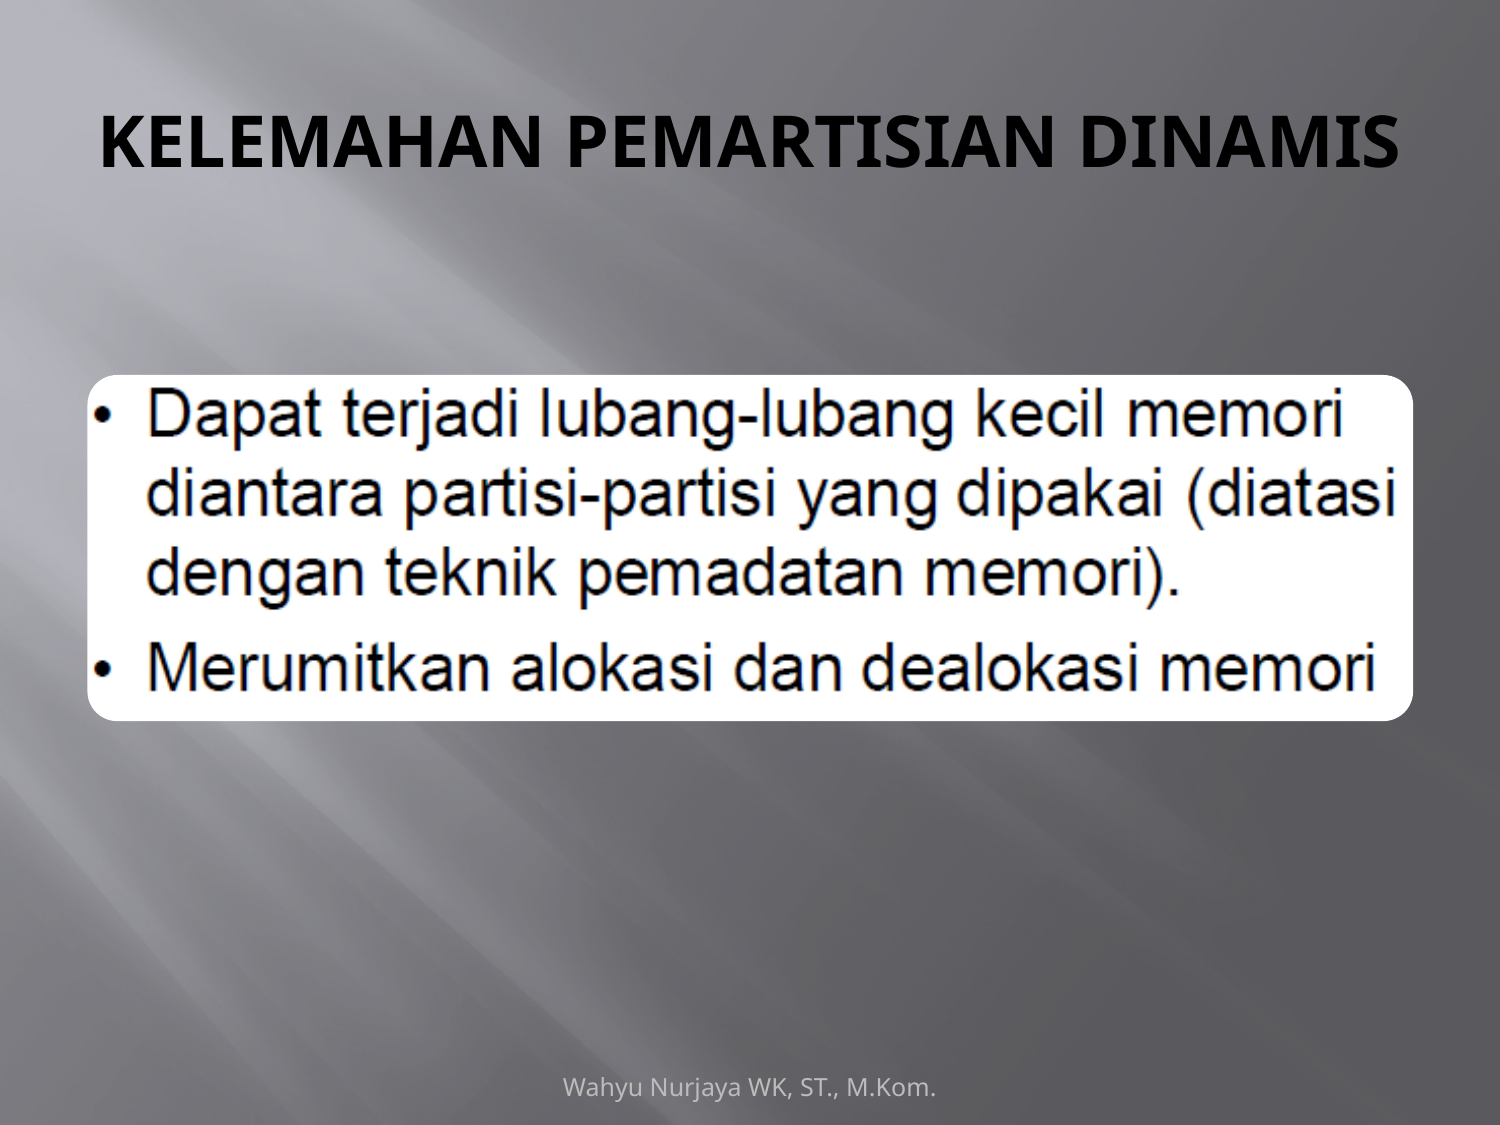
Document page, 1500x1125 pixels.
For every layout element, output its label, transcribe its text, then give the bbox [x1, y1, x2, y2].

title KELEMAHAN PEMARTISIAN DINAMIS [75, 45, 1425, 233]
footer Wahyu Nurjaya WK, ST., M.Kom. [512, 1052, 988, 1113]
picture [87, 374, 1414, 722]
